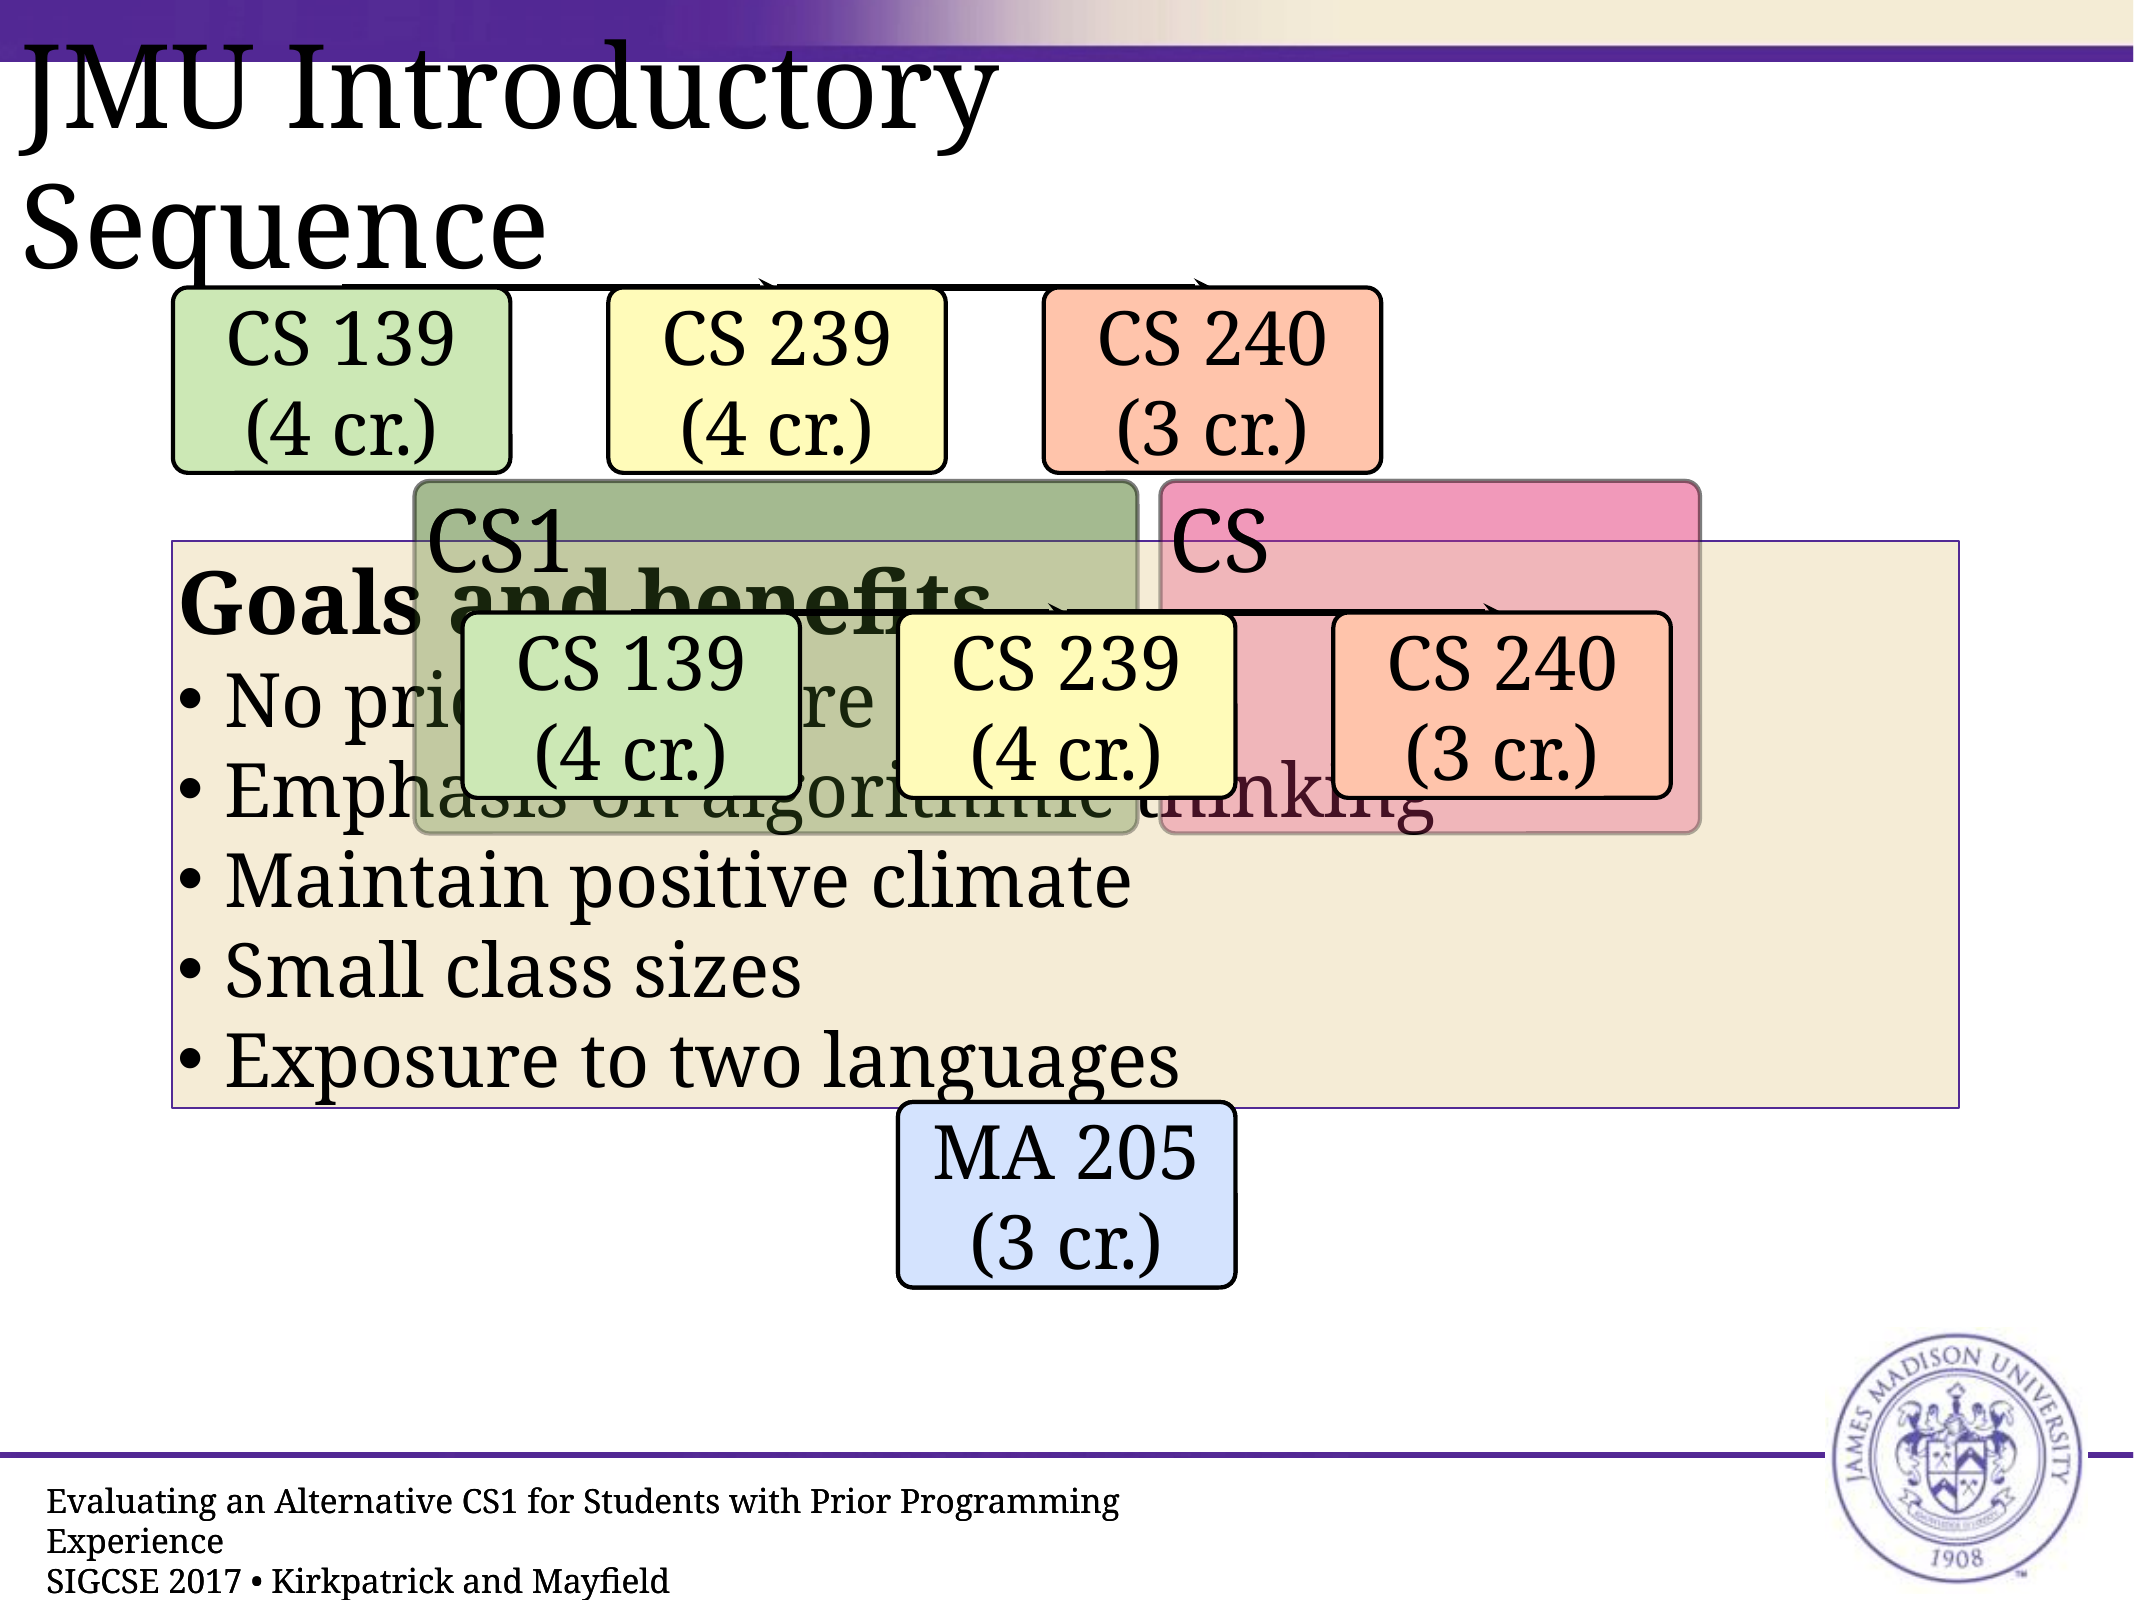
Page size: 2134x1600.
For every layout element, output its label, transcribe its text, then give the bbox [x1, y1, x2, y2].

text_box Evaluating an Alternative CS1 for Students with Prior Programming Experience SIGCSE 2017 • Kirkpatrick and Mayfield [40, 1474, 1157, 1600]
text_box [1160, 478, 1701, 834]
text_box CS 239 (4 cr.) [608, 386, 946, 471]
picture [0, 1326, 2134, 1594]
text_box CS 239 (4 cr.) [1147, 612, 1154, 699]
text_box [414, 479, 1138, 834]
text_box Goals and benefits No prior exposure required Emphasis on algorithmic thinking Maintain positive climate Small class sizes Exposure to two languages [171, 540, 1960, 1109]
text_box MA 205 (3 cr.) [897, 1102, 1236, 1288]
text_box CS 139 (4 cr.) [172, 287, 511, 473]
title JMU Introductory Sequence [14, 68, 1372, 240]
text_box CS 239 (4 cr.) [1147, 711, 1154, 798]
text_box CS 239 (4 cr.) [608, 287, 946, 373]
text_box CS 240 (3 cr.) [1043, 287, 1382, 473]
picture [0, 0, 2134, 62]
